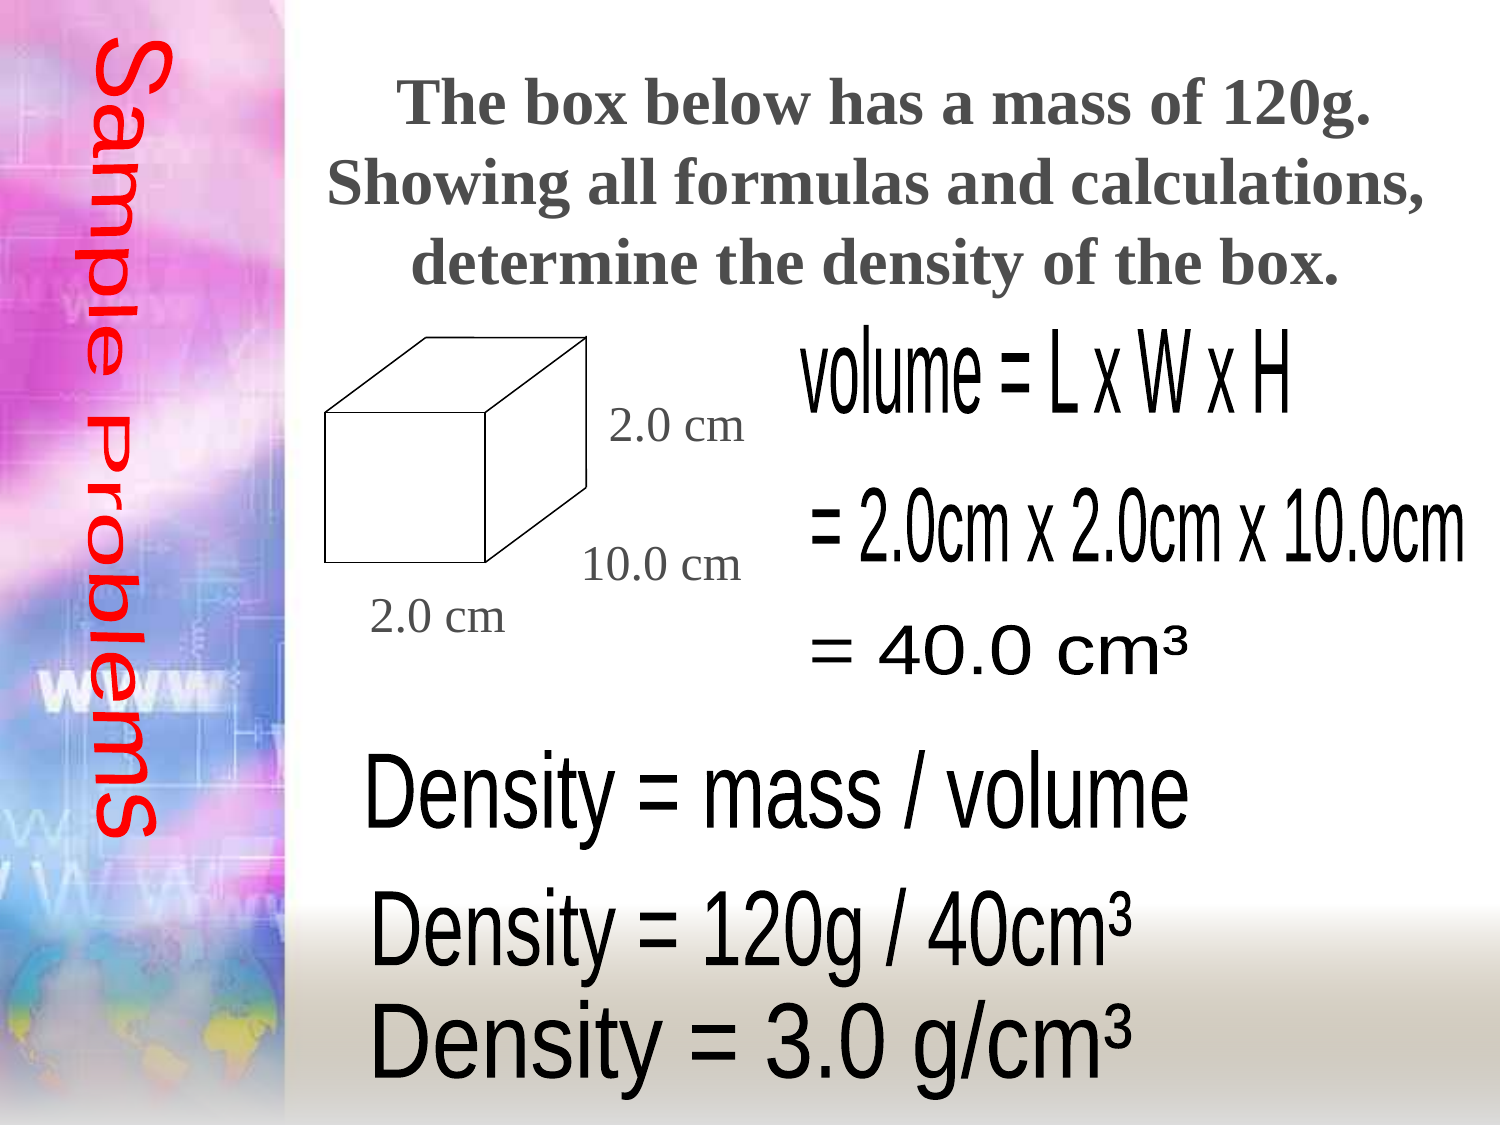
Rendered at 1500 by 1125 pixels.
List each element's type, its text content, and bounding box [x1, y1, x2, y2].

picture [548, 909, 553, 936]
text_box [324, 412, 486, 563]
text_box 10.0 cm [565, 523, 838, 600]
text_box The box below has a mass of 120g. Showing all formulas and calculations, determine the density of the box. [311, 50, 1459, 305]
text_box 2.0 cm [354, 574, 638, 625]
picture [0, 0, 1500, 936]
text_box 2.0 cm [594, 384, 850, 450]
